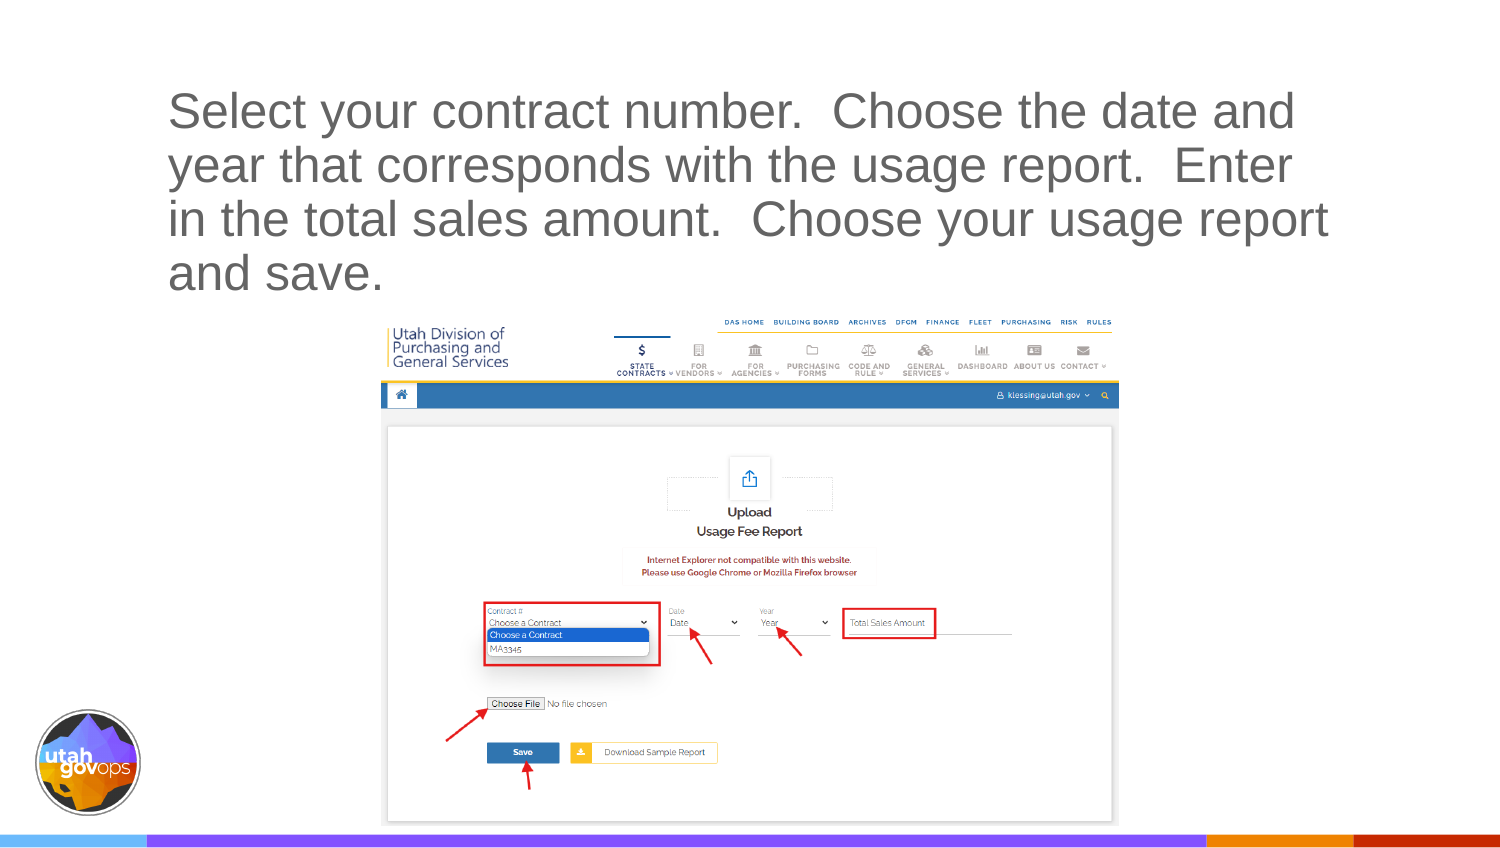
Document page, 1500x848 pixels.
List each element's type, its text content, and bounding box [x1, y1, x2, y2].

picture [35, 709, 141, 816]
picture [381, 316, 1119, 826]
title Select your contract number. Choose the date and year that corresponds with the usage report. Enter in the total sales amount. Choose your usage report and save. [153, 175, 1347, 317]
